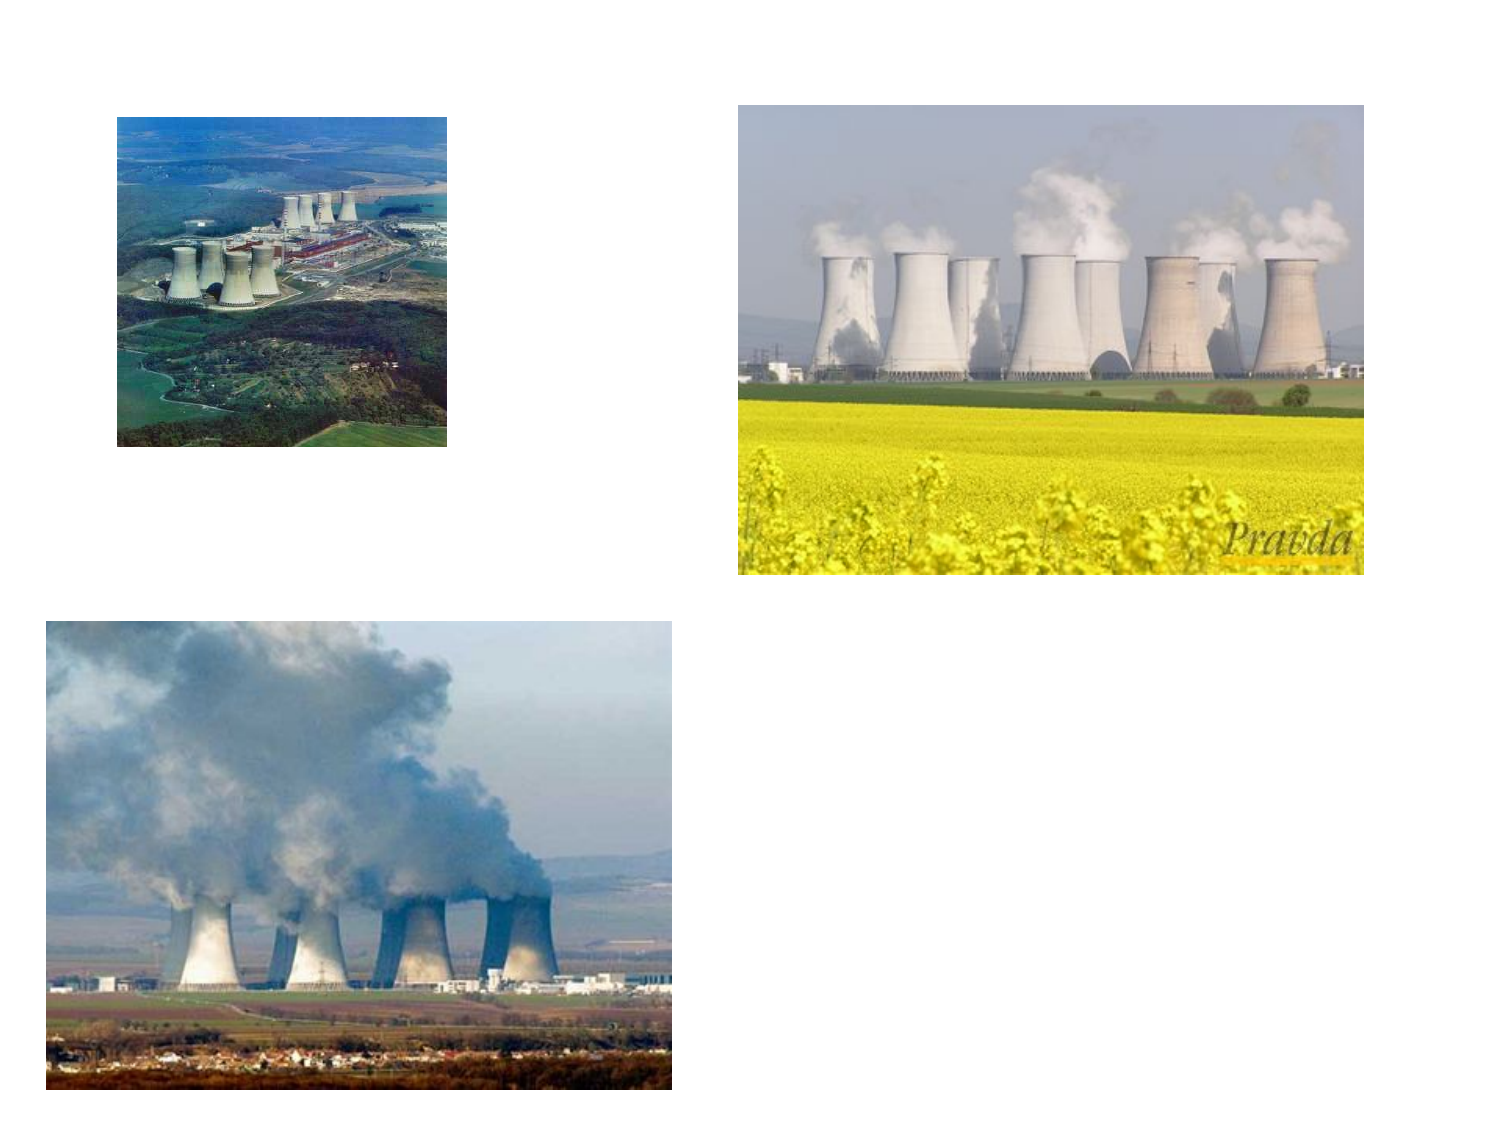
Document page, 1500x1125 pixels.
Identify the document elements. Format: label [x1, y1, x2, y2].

picture [738, 105, 1364, 575]
picture [116, 116, 447, 447]
picture [46, 620, 673, 1091]
